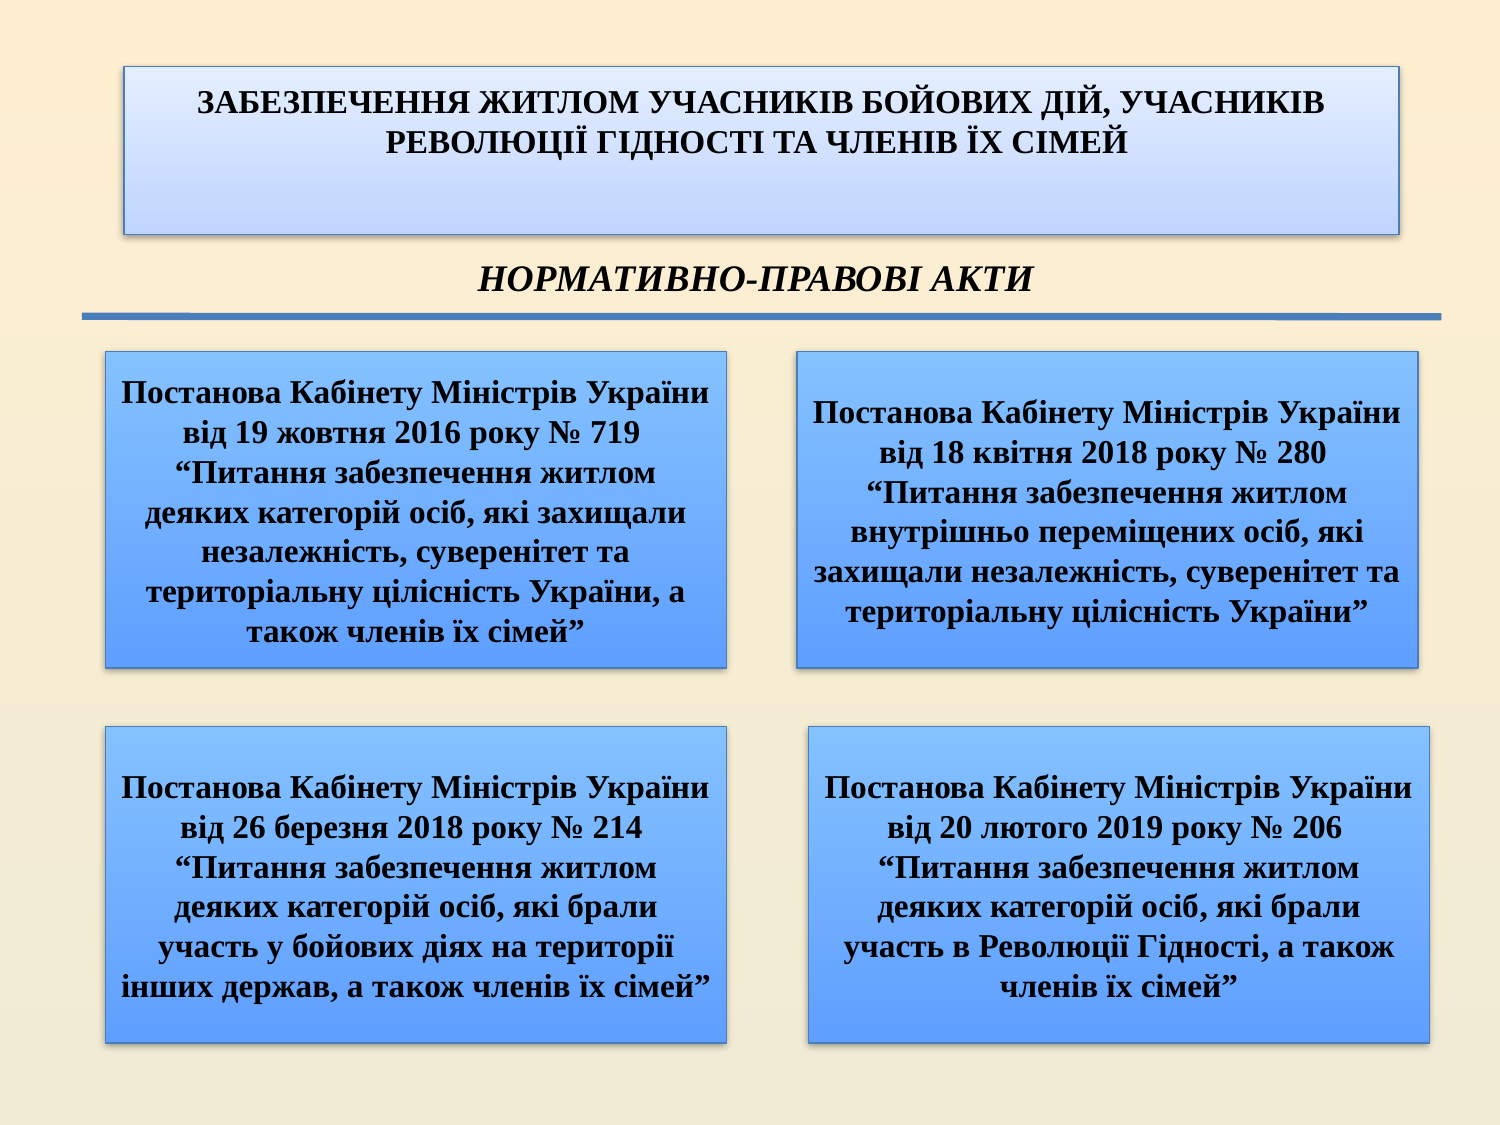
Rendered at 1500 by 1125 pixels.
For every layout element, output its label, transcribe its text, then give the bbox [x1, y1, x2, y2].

text_box НОРМАТИВНО-ПРАВОВІ АКТИ [70, 246, 1442, 305]
text_box Постанова Кабінету Міністрів України від 26 березня 2018 року № 214 “Питання забезпечення житлом деяких категорій осіб, які брали участь у бойових діях на території інших держав, а також членів їх сімей” [105, 726, 727, 1044]
text_box Постанова Кабінету Міністрів України від 20 лютого 2019 року № 206 “Питання забезпечення житлом деяких категорій осіб, які брали участь в Революції Гідності, а також членів їх сімей” [808, 726, 1430, 1044]
text_box ЗАБЕЗПЕЧЕННЯ ЖИТЛОМ УЧАСНИКІВ БОЙОВИХ ДІЙ, УЧАСНИКІВ РЕВОЛЮЦІЇ ГІДНОСТІ ТА ЧЛЕНІВ ЇХ СІМЕЙ [123, 66, 1400, 235]
text_box Постанова Кабінету Міністрів України від 18 квітня 2018 року № 280 “Питання забезпечення житлом внутрішньо переміщених осіб, які захищали незалежність, суверенітет та територіальну цілісність України” [796, 351, 1419, 669]
text_box Постанова Кабінету Міністрів України від 19 жовтня 2016 року № 719 “Питання забезпечення житлом деяких категорій осіб, які захищали незалежність, суверенітет та територіальну цілісність України, а також членів їх сімей” [105, 351, 727, 669]
